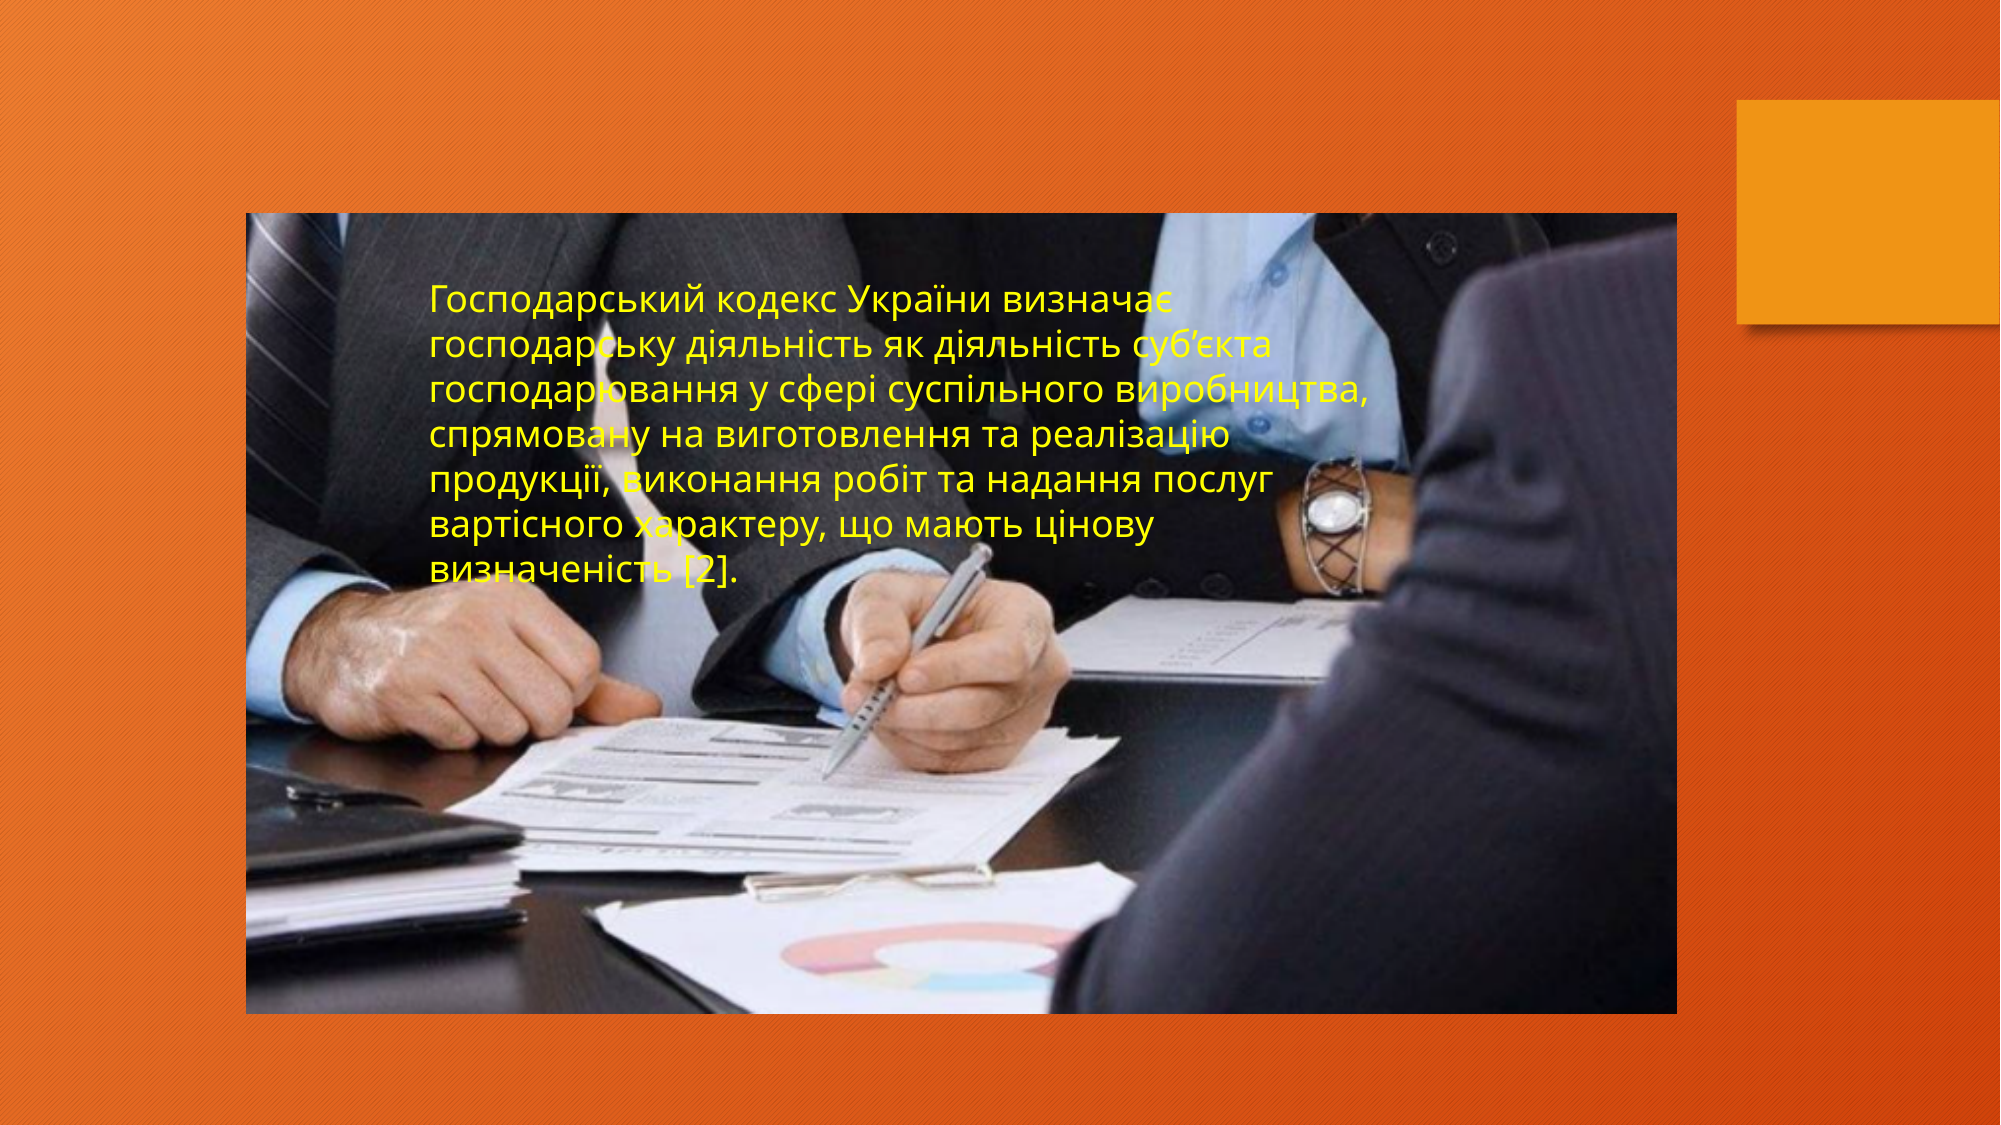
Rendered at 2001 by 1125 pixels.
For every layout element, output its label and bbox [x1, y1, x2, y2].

picture [246, 213, 1677, 1015]
picture [1736, 325, 2000, 347]
